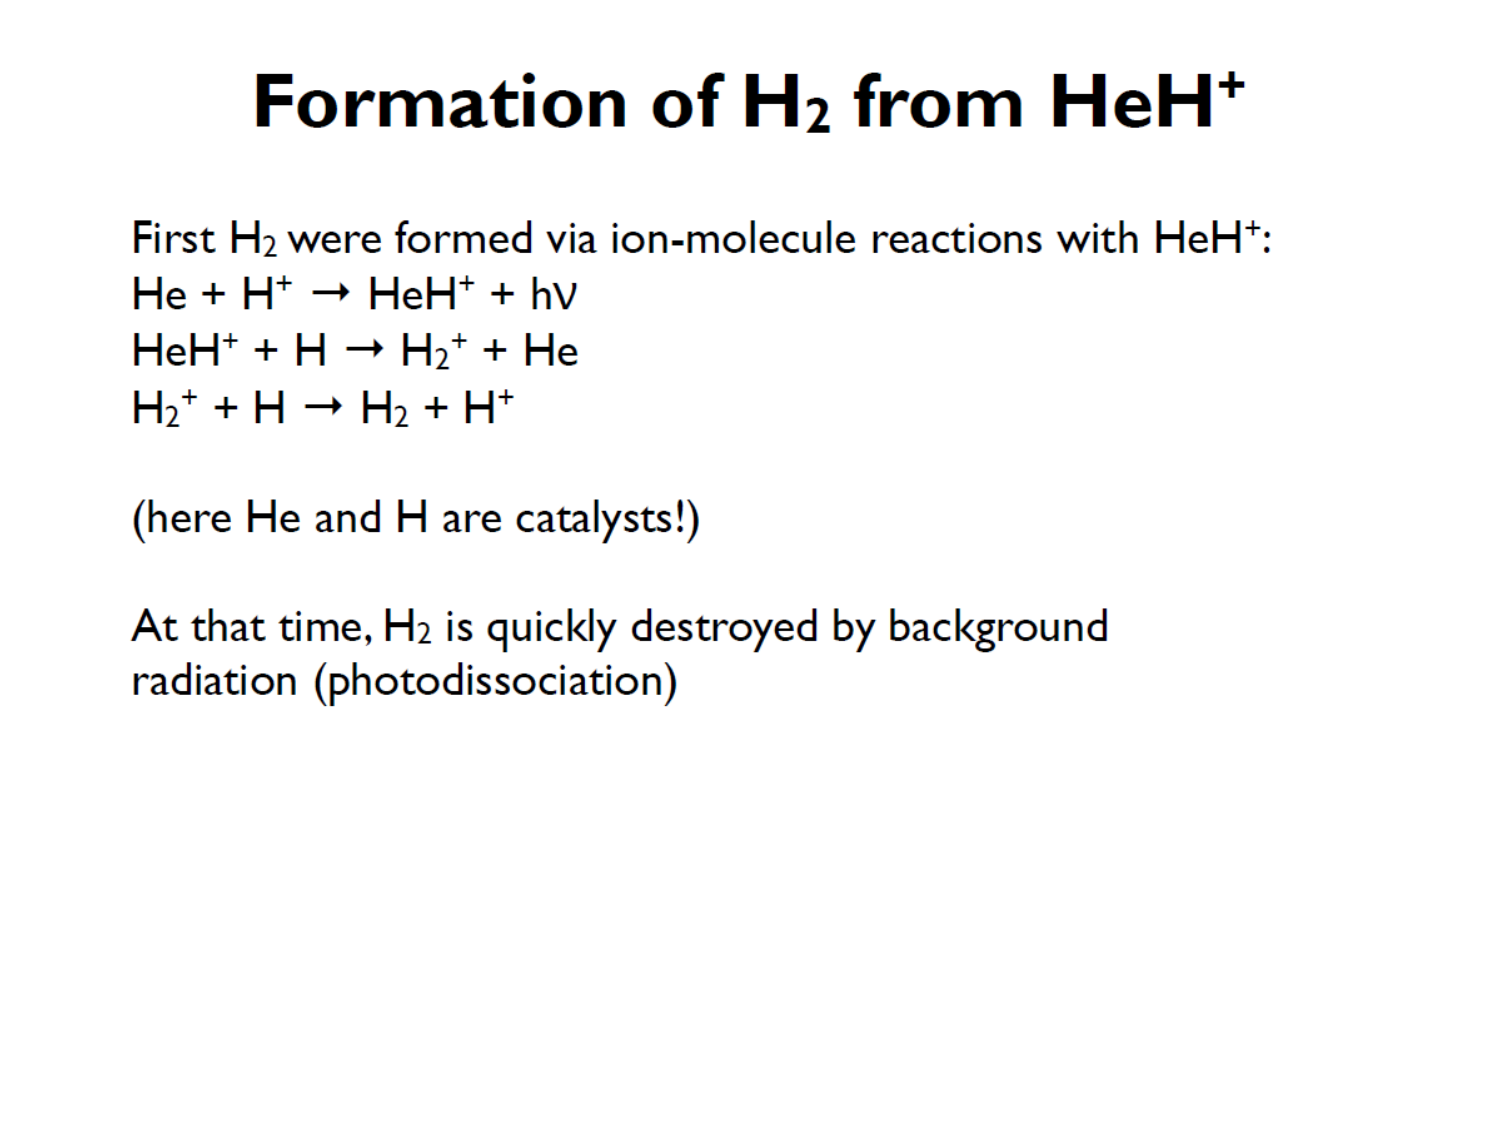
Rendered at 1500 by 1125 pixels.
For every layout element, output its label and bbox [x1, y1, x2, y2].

list [37, 49, 1462, 1093]
